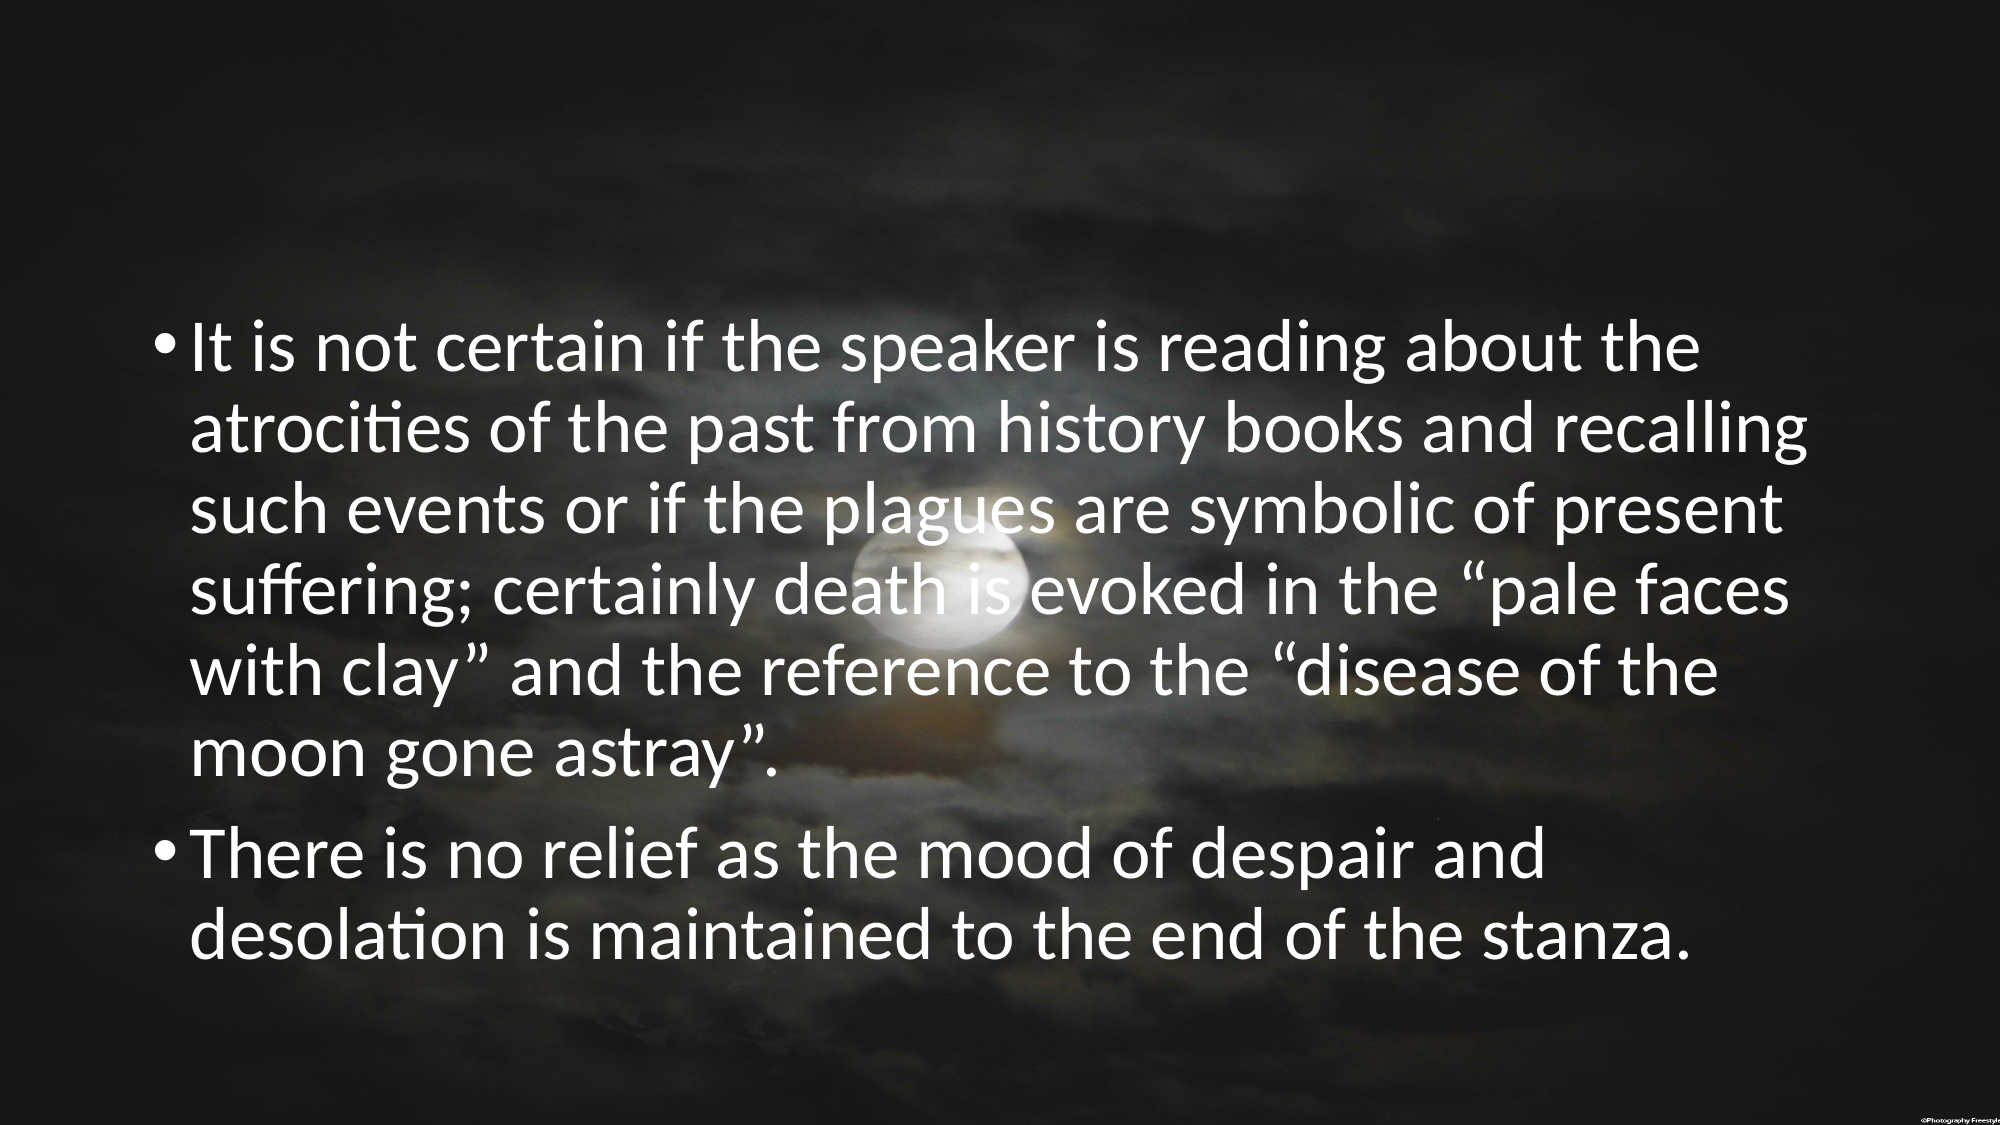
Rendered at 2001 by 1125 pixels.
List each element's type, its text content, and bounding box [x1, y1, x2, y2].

list It is not certain if the speaker is reading about the atrocities of the past from history books and recalling such events or if the plagues are symbolic of present suffering; certainly death is evoked in the “pale faces with clay” and the reference to the “disease of the moon gone astray”. There is no relief as the mood of despair and desolation is maintained to the end of the stanza. [137, 299, 1863, 1014]
